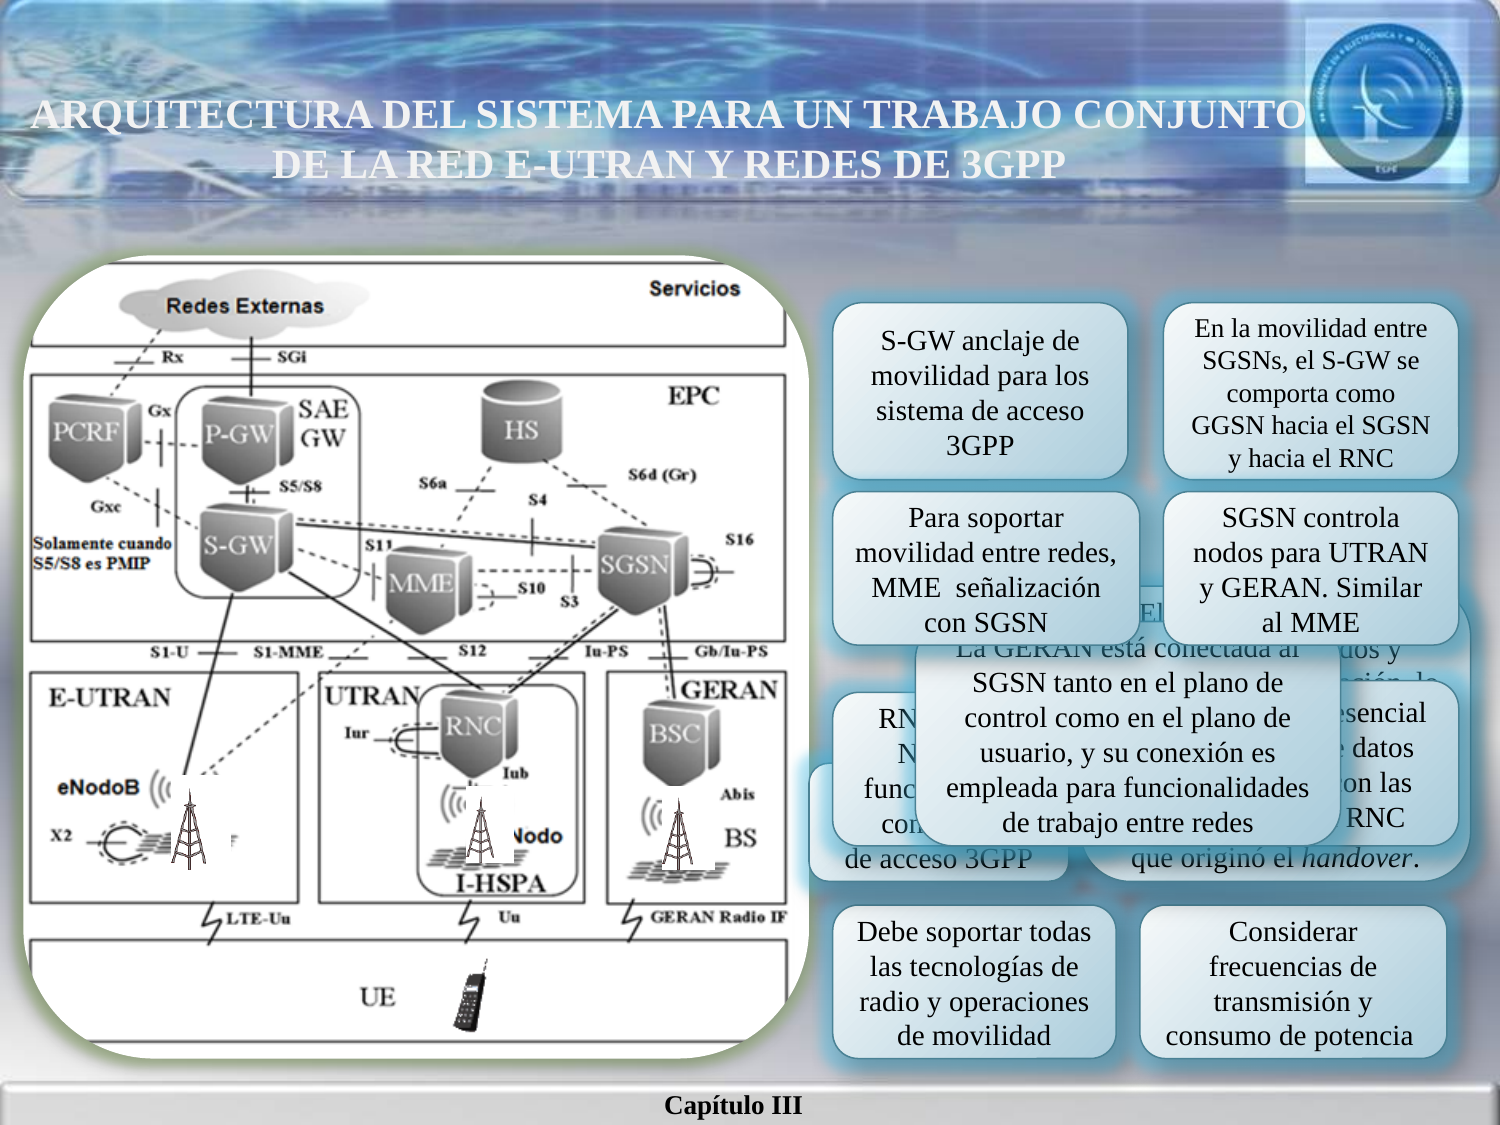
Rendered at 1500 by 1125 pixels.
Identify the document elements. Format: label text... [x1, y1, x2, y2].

text_box SGSN controla nodos para UTRAN y GERAN. Similar al MME [1162, 490, 1460, 646]
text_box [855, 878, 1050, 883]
text_box Para soportar movilidad entre redes, MME señalización con SGSN [852, 490, 1141, 646]
title ARQUITECTURA DEL SISTEMA PARA UN TRABAJO CONJUNTO DE LA RED E-UTRAN Y REDES DE 3GPP [0, 78, 1344, 266]
text_box Considerar frecuencias de transmisión y consumo de potencia [1139, 915, 1448, 1060]
text_box En la movilidad entre SGSNs, el S-GW se comporta como GGSN hacia el SGSN y hacia el RNC [1162, 301, 1460, 474]
text_box I-HSPA grupo esencial de paquetes de datos relacionados con las funciones del RNC [1370, 679, 1460, 847]
text_box Capítulo III [496, 1090, 972, 1125]
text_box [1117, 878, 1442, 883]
text_box S-GW anclaje de movilidad para los sistema de acceso 3GPP [852, 301, 1129, 473]
picture [0, 0, 1500, 1125]
text_box Debe soportar todas las tecnologías de radio y operaciones de movilidad [852, 906, 1117, 1060]
text_box RNC controla el Nodo B y las funcionalidades de control de radio [852, 691, 906, 847]
text_box La GERAN está conectada al SGSN tanto en el plano de control como en el plano de usuario, y su conexión es empleada para funcionalidades de trabajo entre redes [914, 668, 1342, 847]
